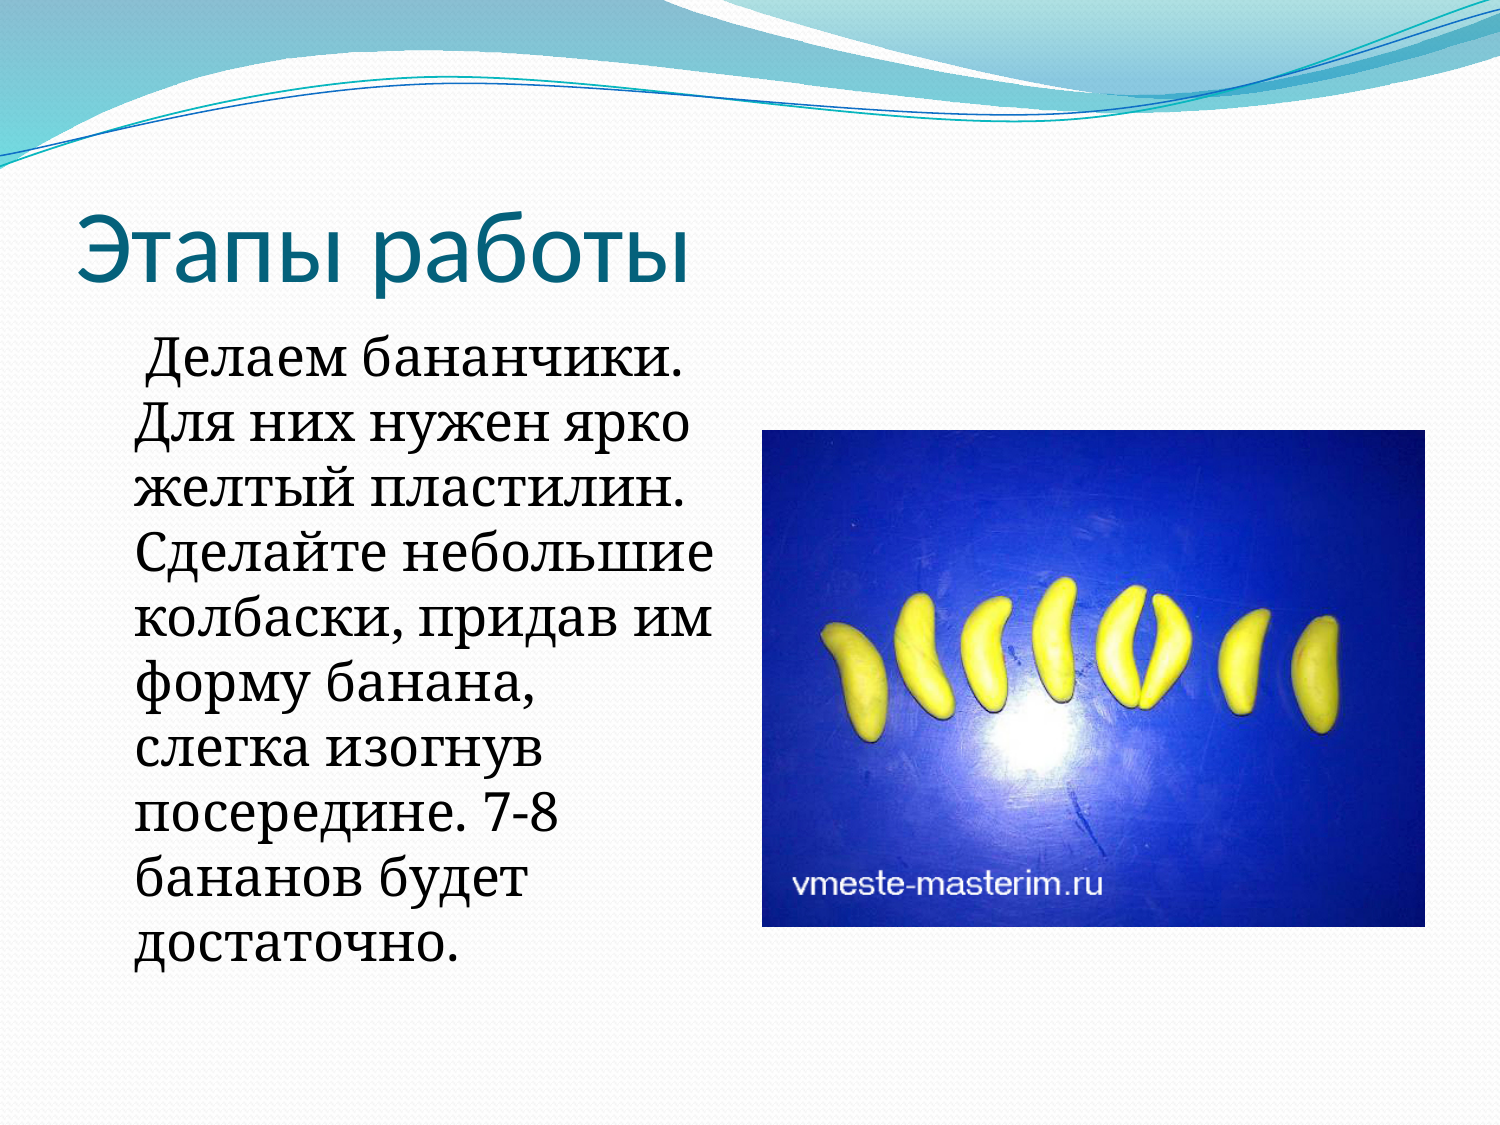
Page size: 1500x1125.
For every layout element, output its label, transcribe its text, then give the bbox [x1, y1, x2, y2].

title Этапы работы [75, 115, 1425, 303]
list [762, 430, 1426, 927]
list Делаем бананчики. Для них нужен ярко желтый пластилин. Сделайте небольшие колбаски, придав им форму банана, слегка изогнув посередине. 7-8 бананов будет достаточно. [75, 314, 738, 1043]
